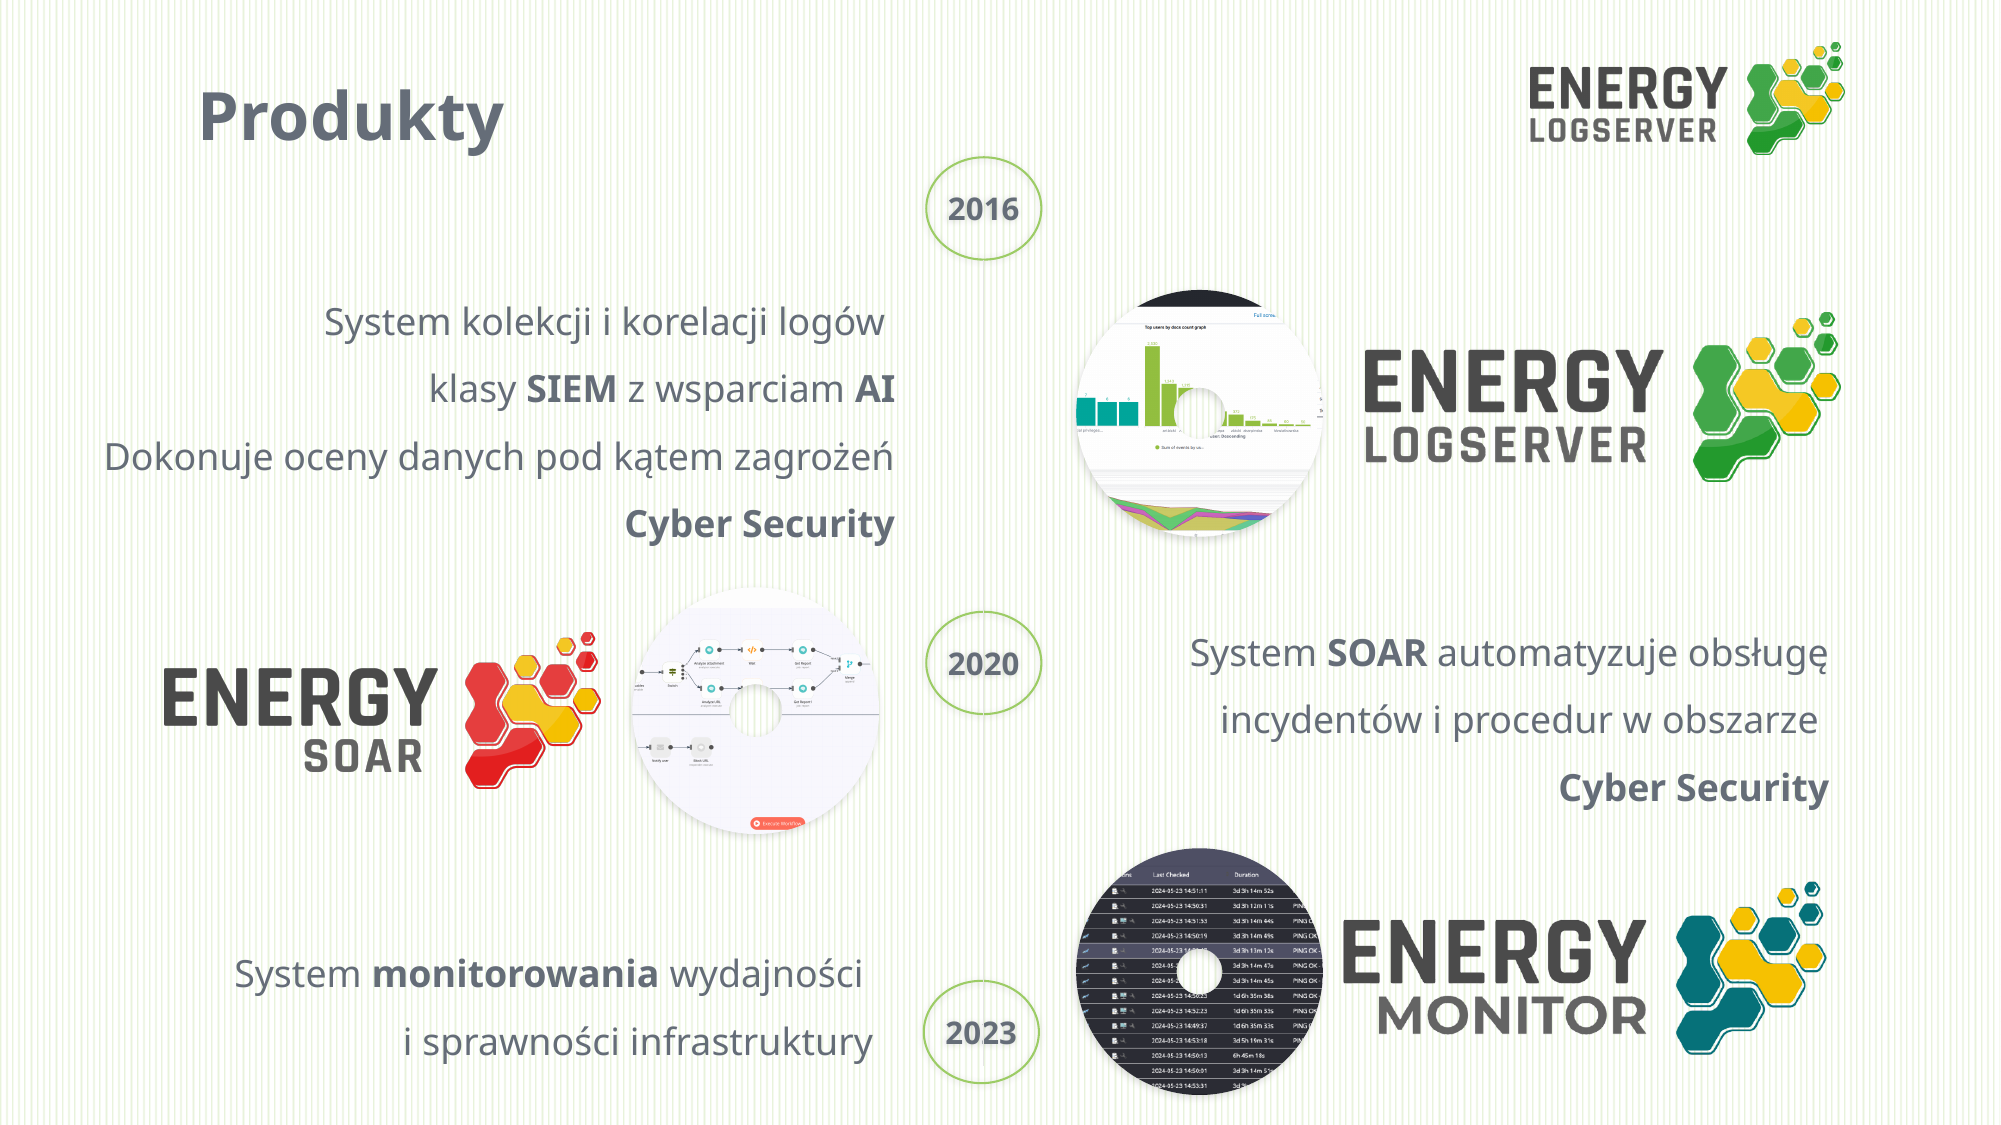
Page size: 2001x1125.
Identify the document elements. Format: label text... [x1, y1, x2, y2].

text_box System SOAR automatyzuje obsługę incydentów i procedur w obszarze Cyber Security [1024, 598, 1844, 861]
text_box 2023 [922, 979, 1040, 1085]
text_box 2016 [925, 156, 1043, 261]
picture [0, 0, 2001, 1125]
text_box 2020 [925, 610, 983, 716]
text_box System kolekcji i korelacji logów klasy SIEM z wsparciam AI Dokonuje oceny danych pod kątem zagrożeń Cyber Security [61, 267, 911, 598]
text_box System monitorowania wydajności i sprawności infrastruktury [103, 920, 889, 1071]
text_box 2020 [984, 610, 1043, 716]
list Produkty [182, 75, 1530, 155]
